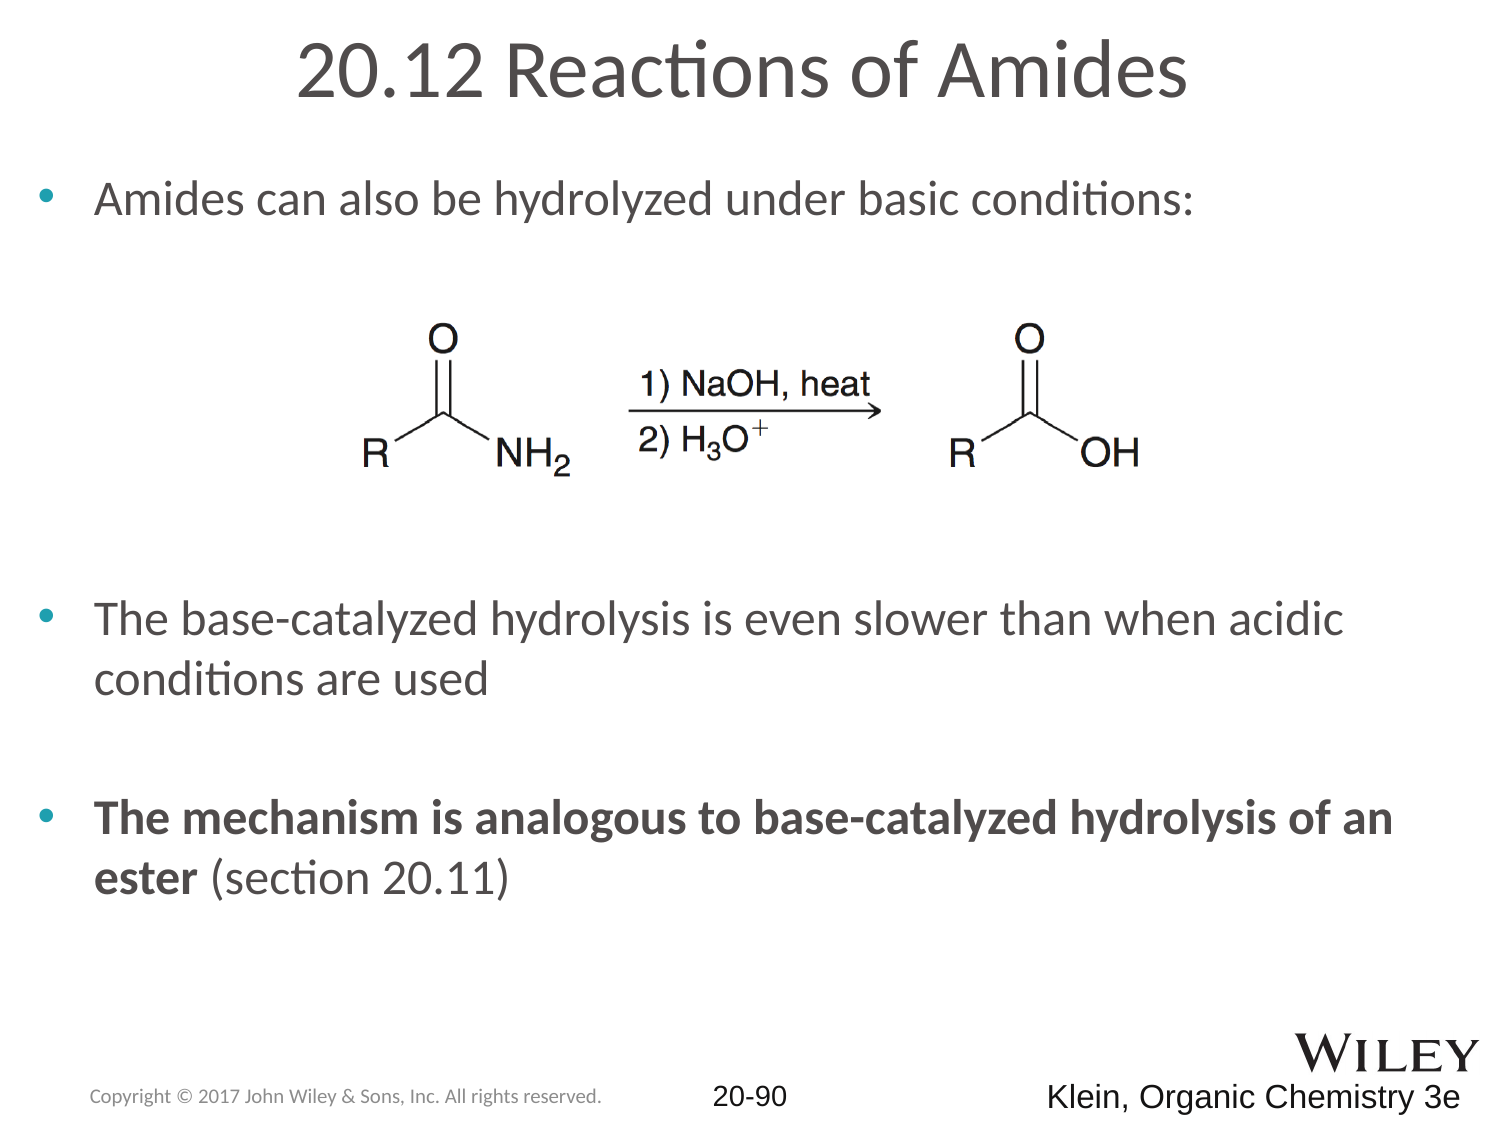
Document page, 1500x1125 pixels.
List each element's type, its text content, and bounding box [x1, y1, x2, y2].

list Amides can also be hydrolyzed under basic conditions: The base-catalyzed hydrolysis is even slower than when acidic conditions are used The mechanism is analogous to base-catalyzed hydrolysis of an ester (section 20.11) [22, 157, 1445, 960]
title 20.12 Reactions of Amides [19, 0, 1467, 130]
footer Klein, Organic Chemistry 3e [1010, 1065, 1486, 1125]
picture [1292, 1031, 1480, 1065]
slide_number Copyright © 2017 John Wiley & Sons, Inc. All rights reserved. [75, 1065, 618, 1125]
slide_number 20-90 [618, 1065, 882, 1125]
picture [334, 319, 1149, 488]
